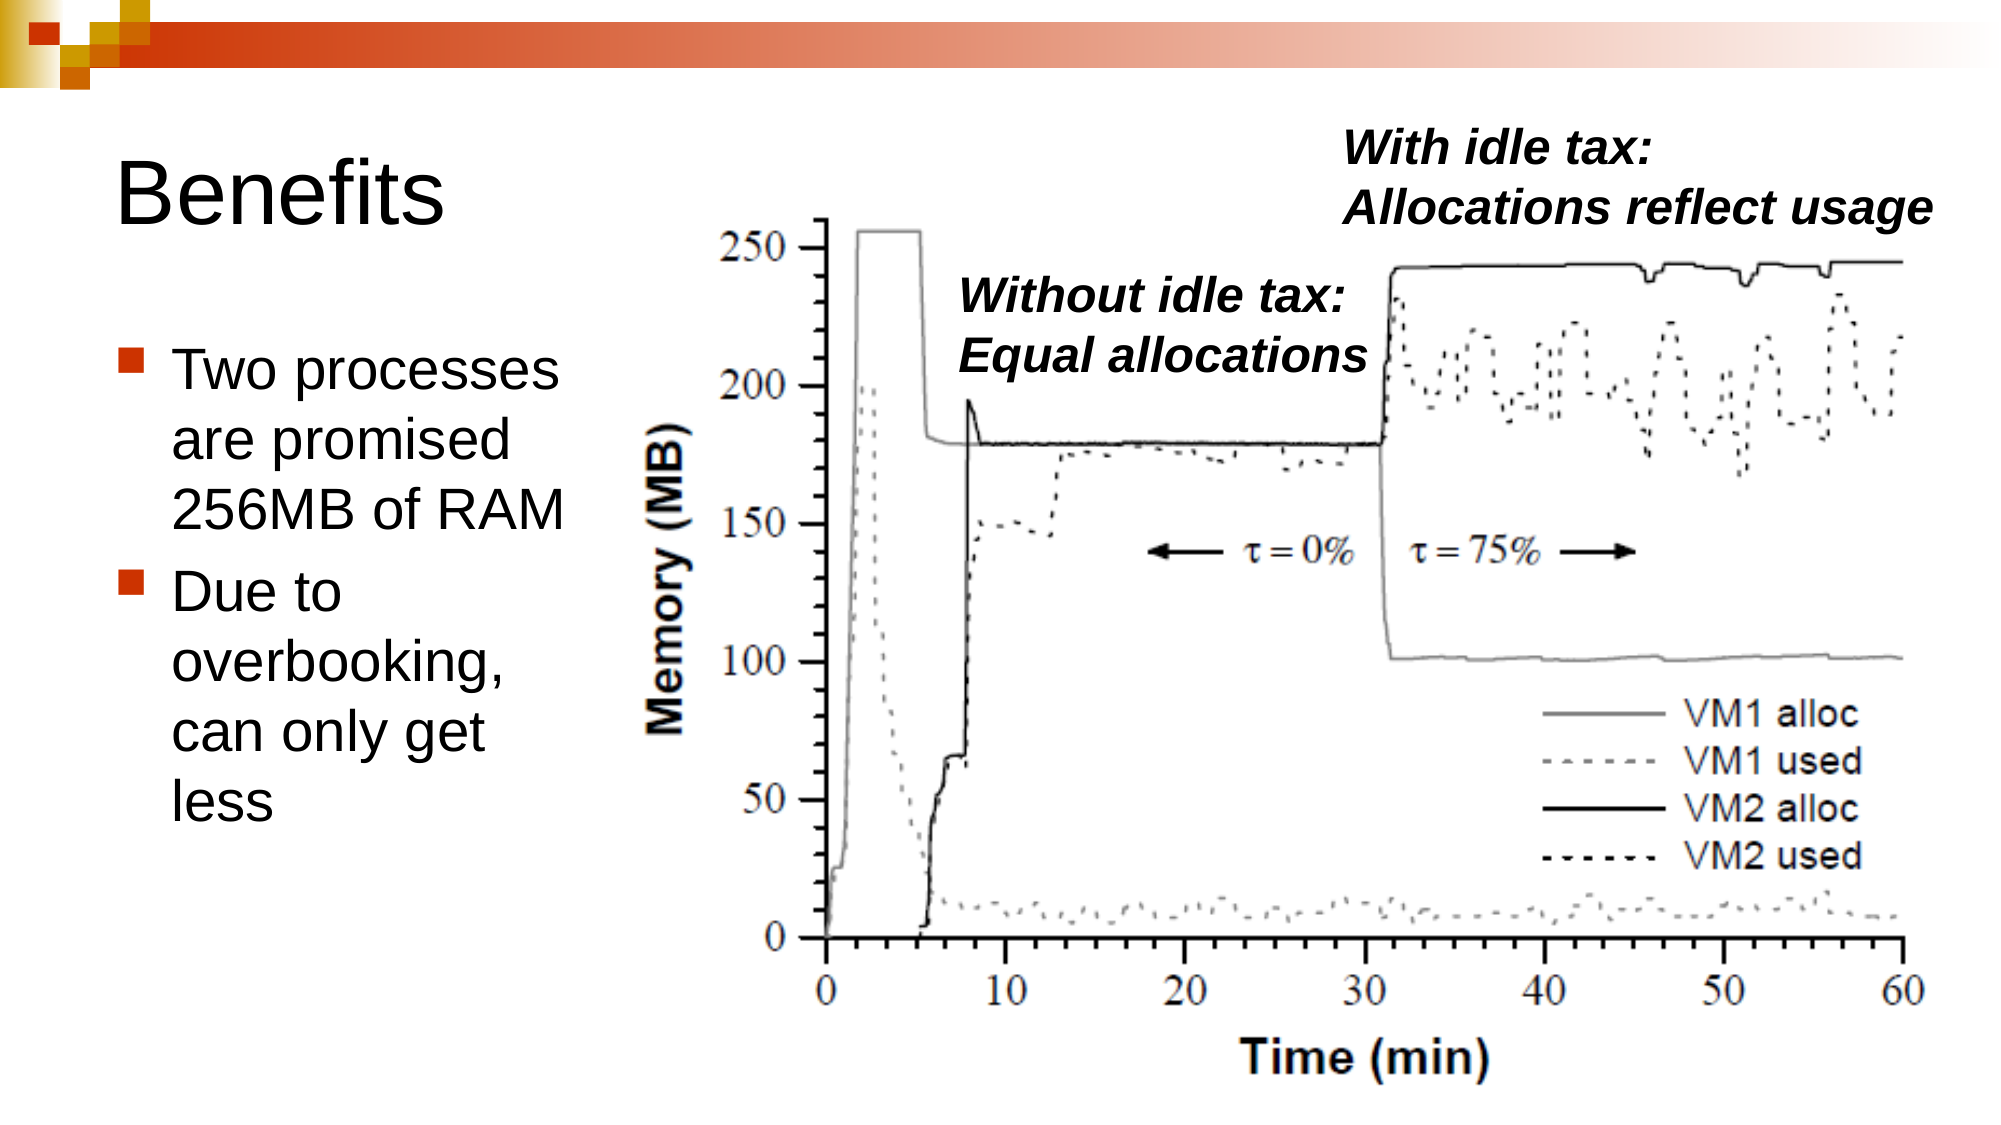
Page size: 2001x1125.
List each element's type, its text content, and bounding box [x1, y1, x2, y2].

text_box With idle tax: Allocations reflect usage [1328, 107, 1964, 243]
title Benefits [99, 75, 1900, 300]
picture [609, 212, 1934, 1107]
list Two processes are promised 256MB of RAM Due to overbooking, can only get less [99, 323, 586, 962]
